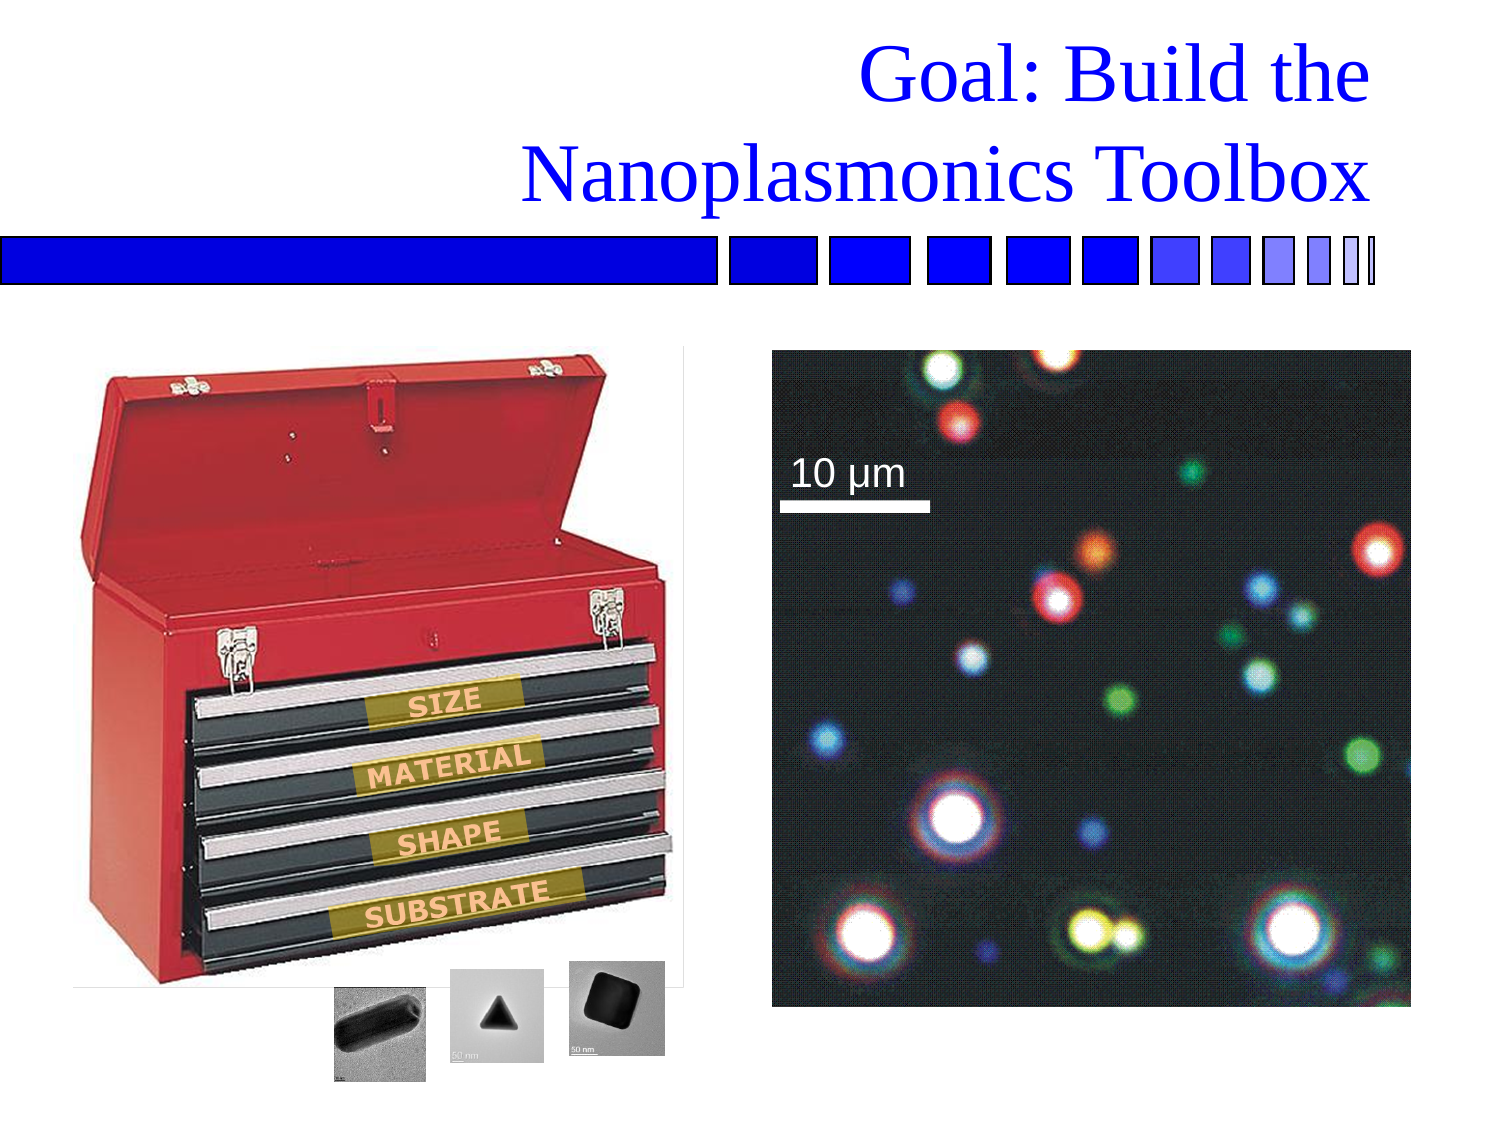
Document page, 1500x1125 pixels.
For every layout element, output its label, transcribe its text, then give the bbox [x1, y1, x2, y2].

picture [72, 344, 685, 1083]
title Goal: Build the Nanoplasmonics Toolbox [112, 31, 1388, 225]
picture [772, 349, 1411, 1007]
